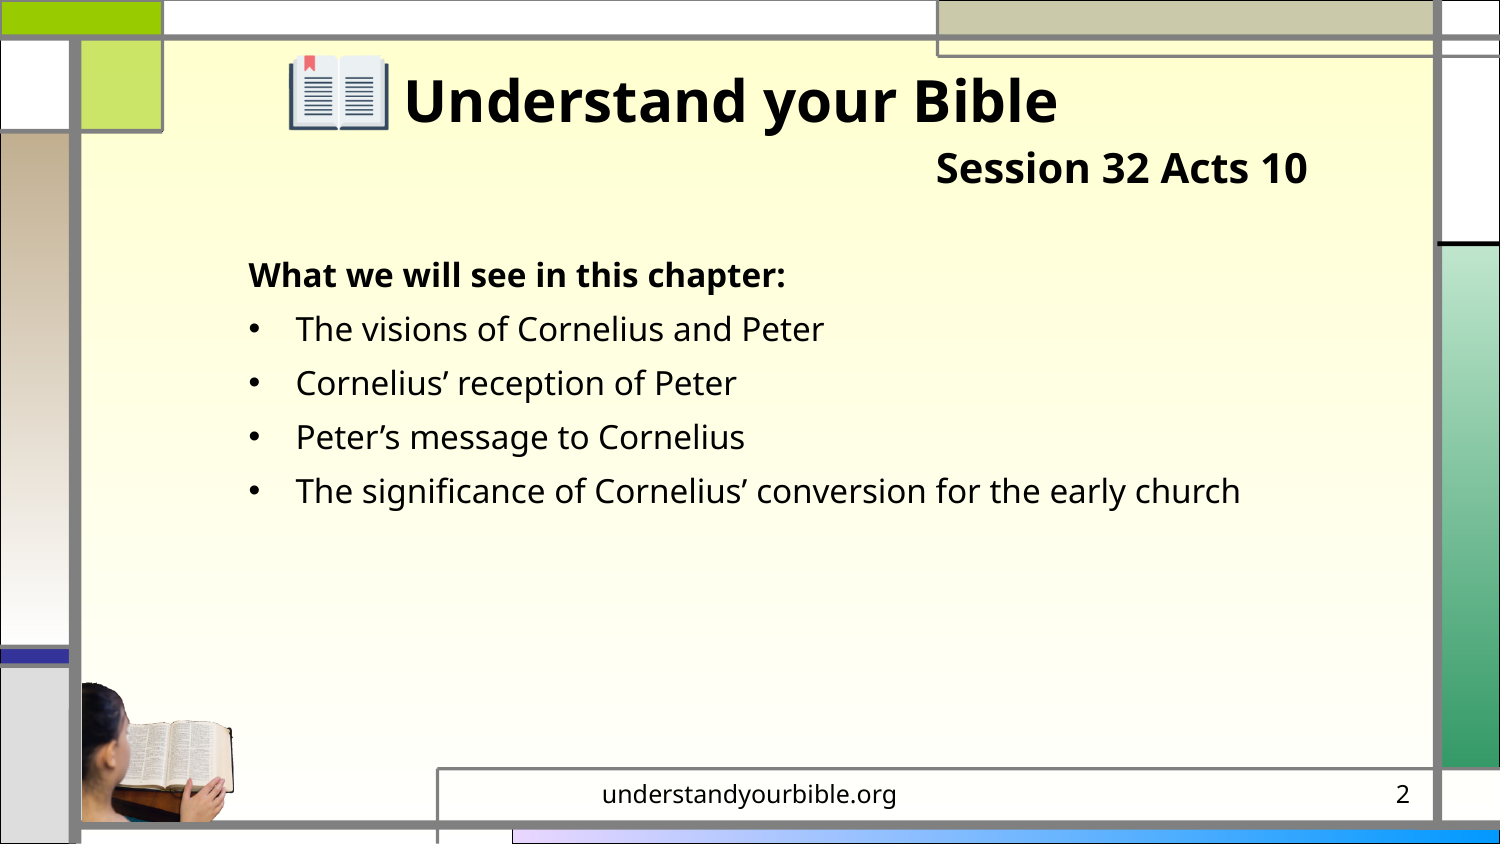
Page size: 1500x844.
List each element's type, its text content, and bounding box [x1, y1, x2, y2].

footer understandyourbible.org [512, 770, 988, 818]
text_box Session 32 Acts 10 [820, 141, 1424, 242]
text_box Understand your Bible [276, 16, 1187, 182]
slide_number 2 [1074, 770, 1425, 818]
text_box What we will see in this chapter: The visions of Cornelius and Peter Cornelius’ reception of Peter Peter’s message to Cornelius The significance of Cornelius’ conversion for the early church [233, 232, 1284, 743]
picture [280, 47, 395, 138]
picture [81, 682, 235, 822]
